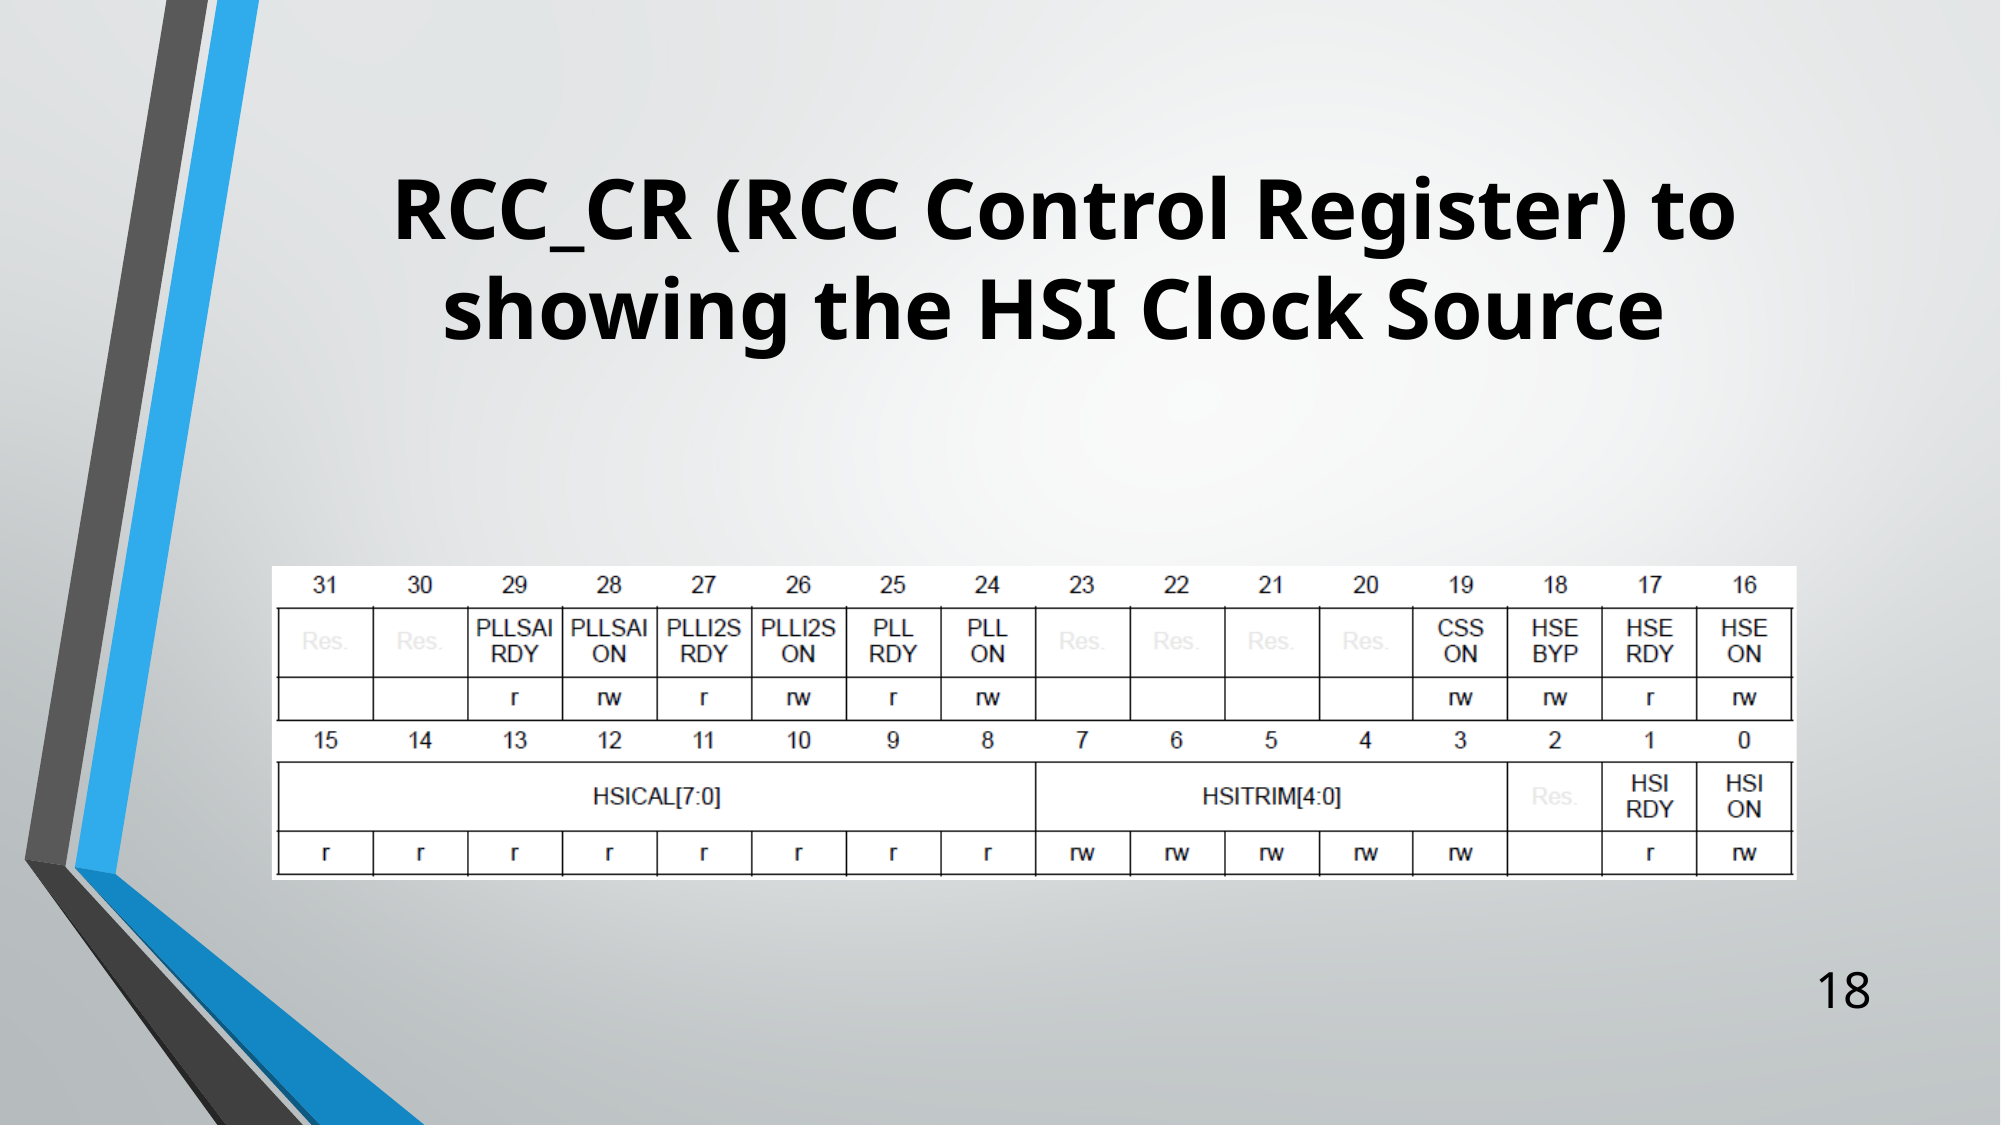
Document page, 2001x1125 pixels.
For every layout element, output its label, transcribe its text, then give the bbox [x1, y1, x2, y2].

picture [271, 566, 1797, 880]
title RCC_CR (RCC Control Register) to showing the HSI Clock Source [243, 112, 1887, 400]
slide_number 18 [1796, 962, 1887, 1023]
